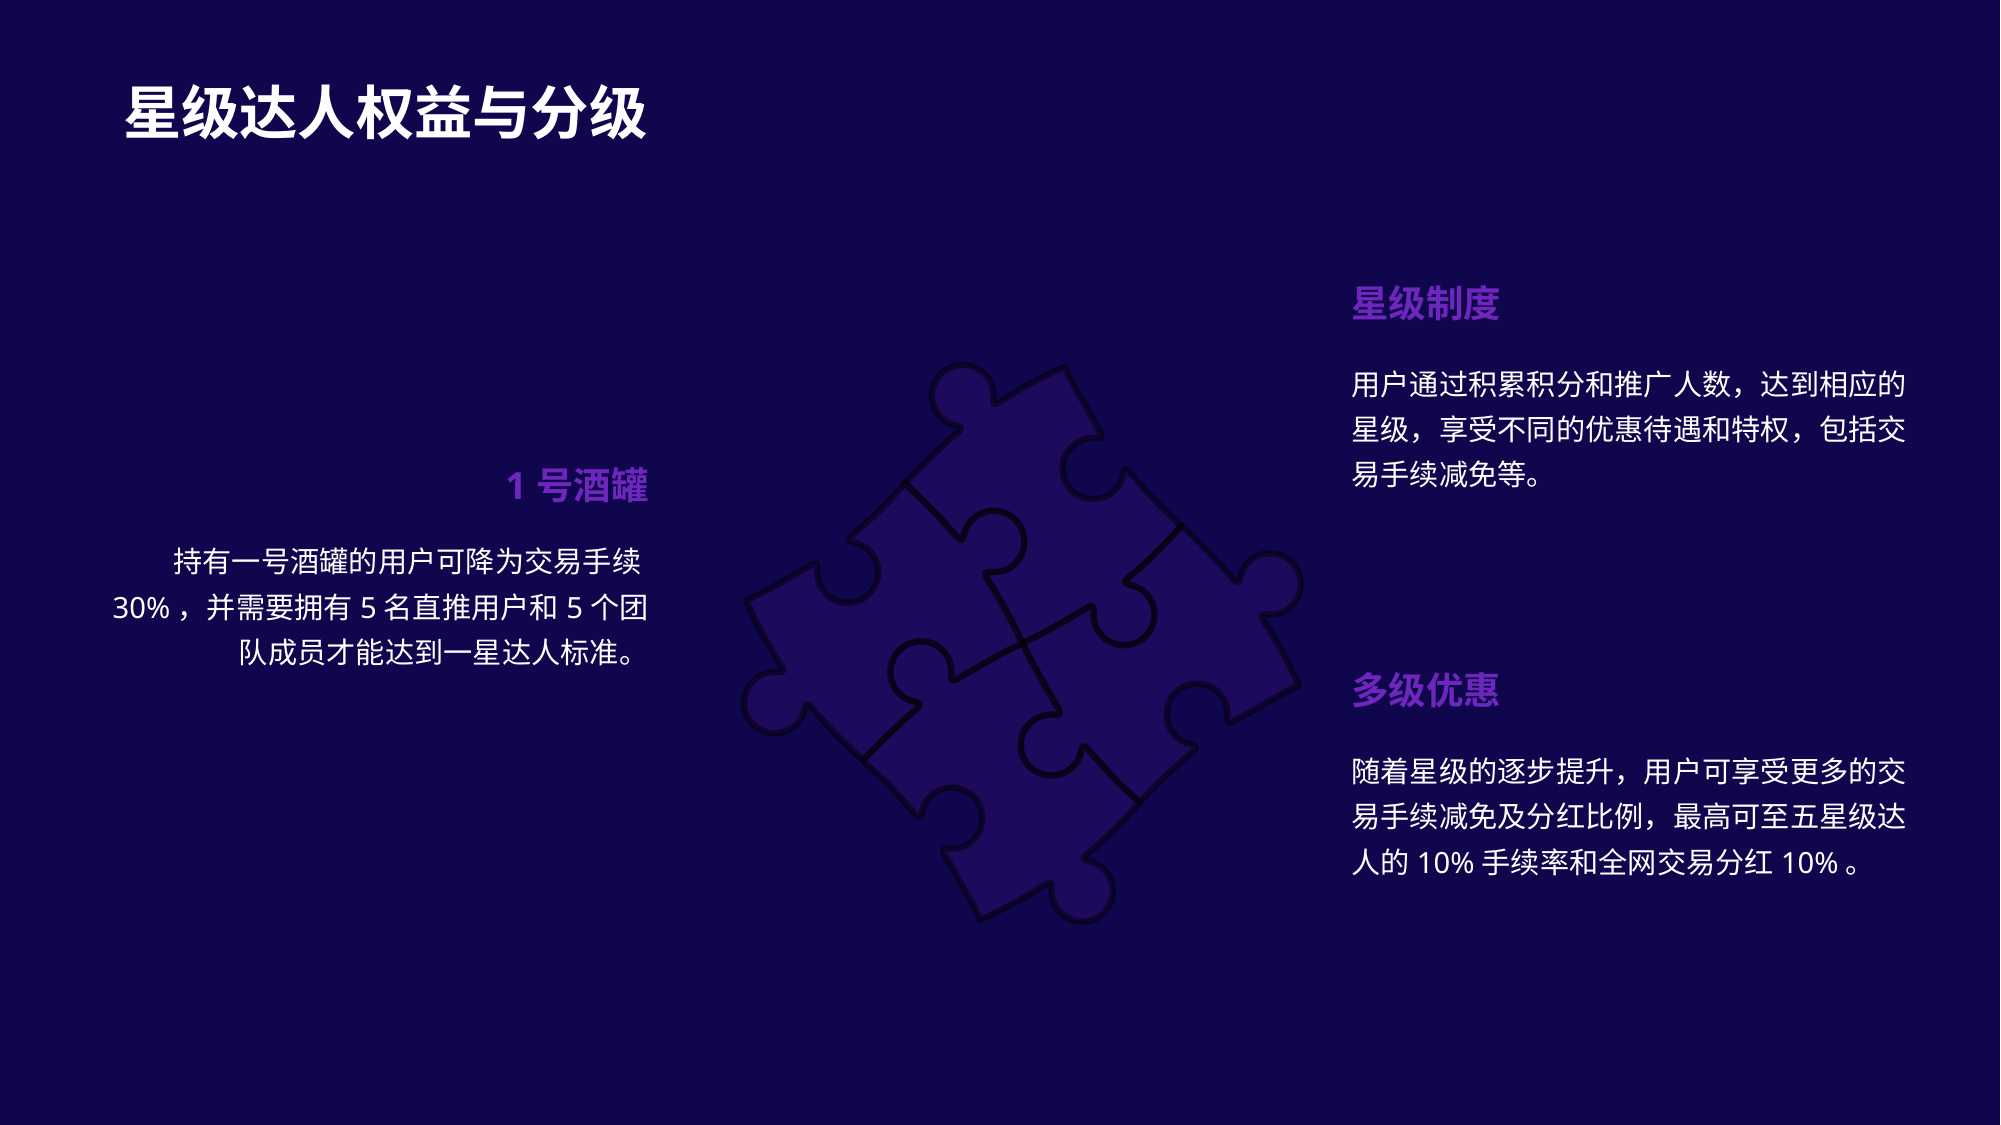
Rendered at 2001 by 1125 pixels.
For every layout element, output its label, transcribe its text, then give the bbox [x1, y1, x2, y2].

text_box 星级达人权益与分级 [108, 68, 1859, 154]
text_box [715, 336, 1329, 950]
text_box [72, 272, 1928, 1066]
